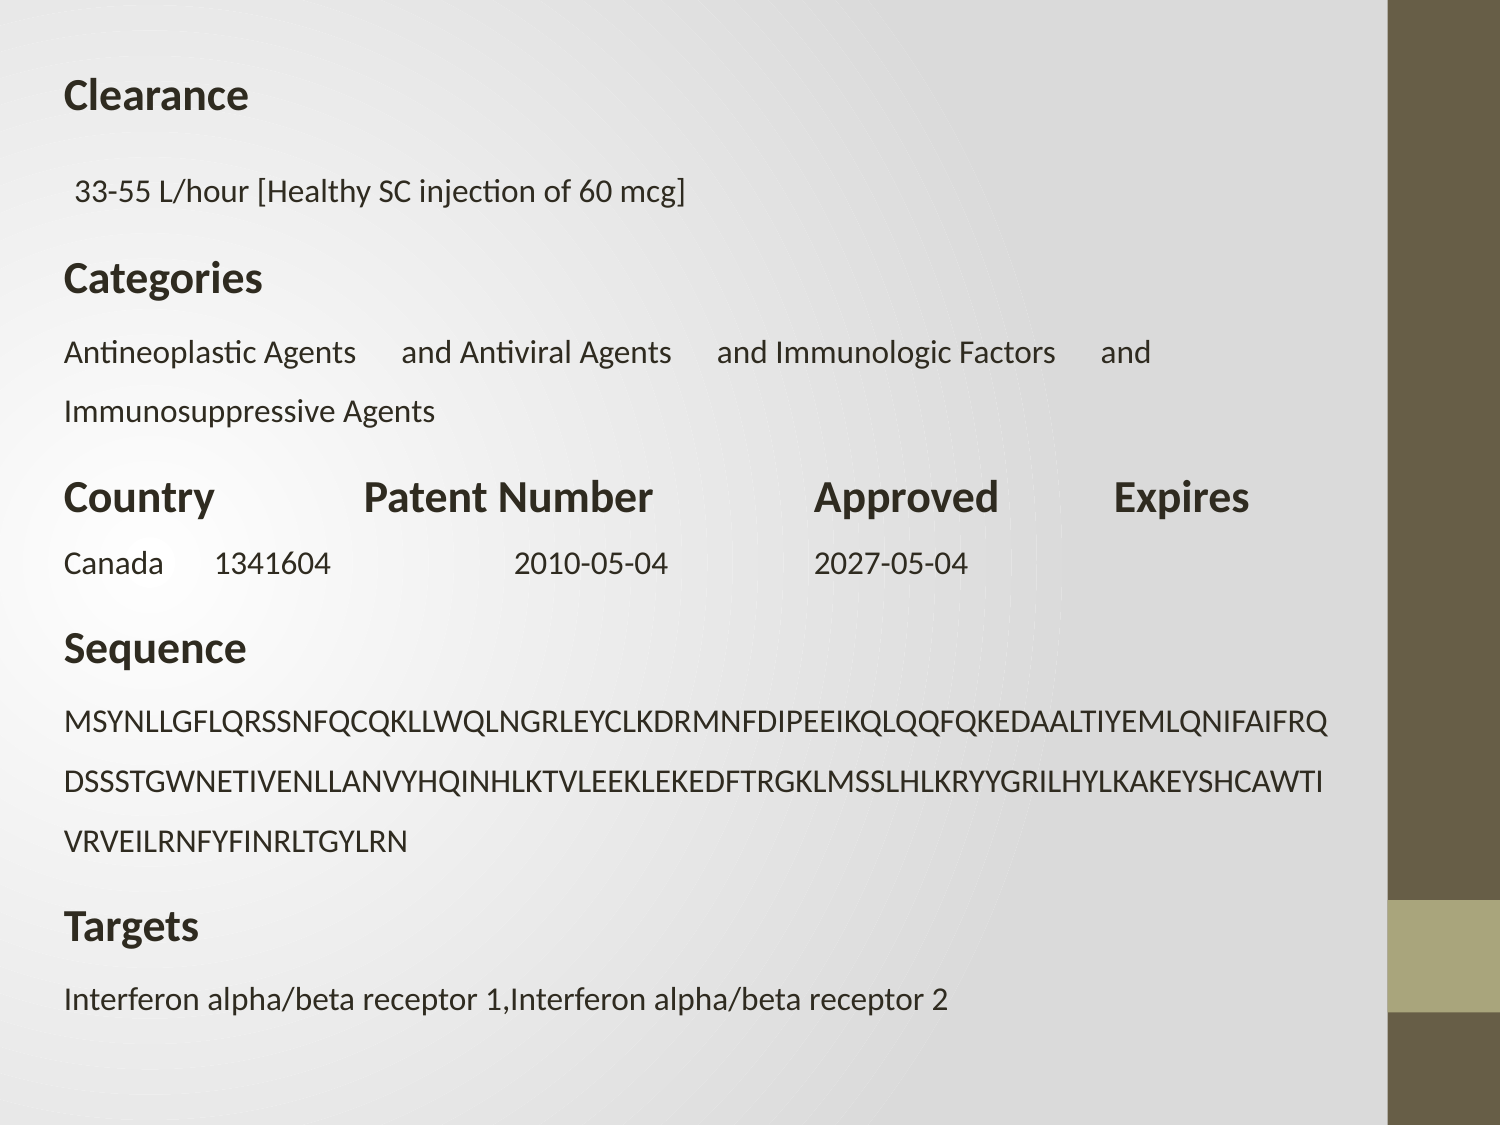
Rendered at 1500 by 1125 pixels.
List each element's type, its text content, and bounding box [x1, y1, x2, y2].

list Clearance 33-55 L/hour [Healthy SC injection of 60 mcg] Categories Antineoplastic Agents and Antiviral Agents and Immunologic Factors and Immunosuppressive Agents Country Patent Number Approved Expires Canada 1341604 2010-05-04 2027-05-04 Sequence MSYNLLGFLQRSSNFQCQKLLWQLNGRLEYCLKDRMNFDIPEEIKQLQQFQKEDAALTIYEMLQNIFAIFRQDSSSTGWNETIVENLLANVYHQINHLKTVLEEKLEKEDFTRGKLMSSLHLKRYYGRILHYLKAKEYSHCAWTIVRVEILRNFYFINRLTGYLRN Targets Interferon alpha/beta receptor 1,Interferon alpha/beta receptor 2 [30, 30, 1351, 1096]
